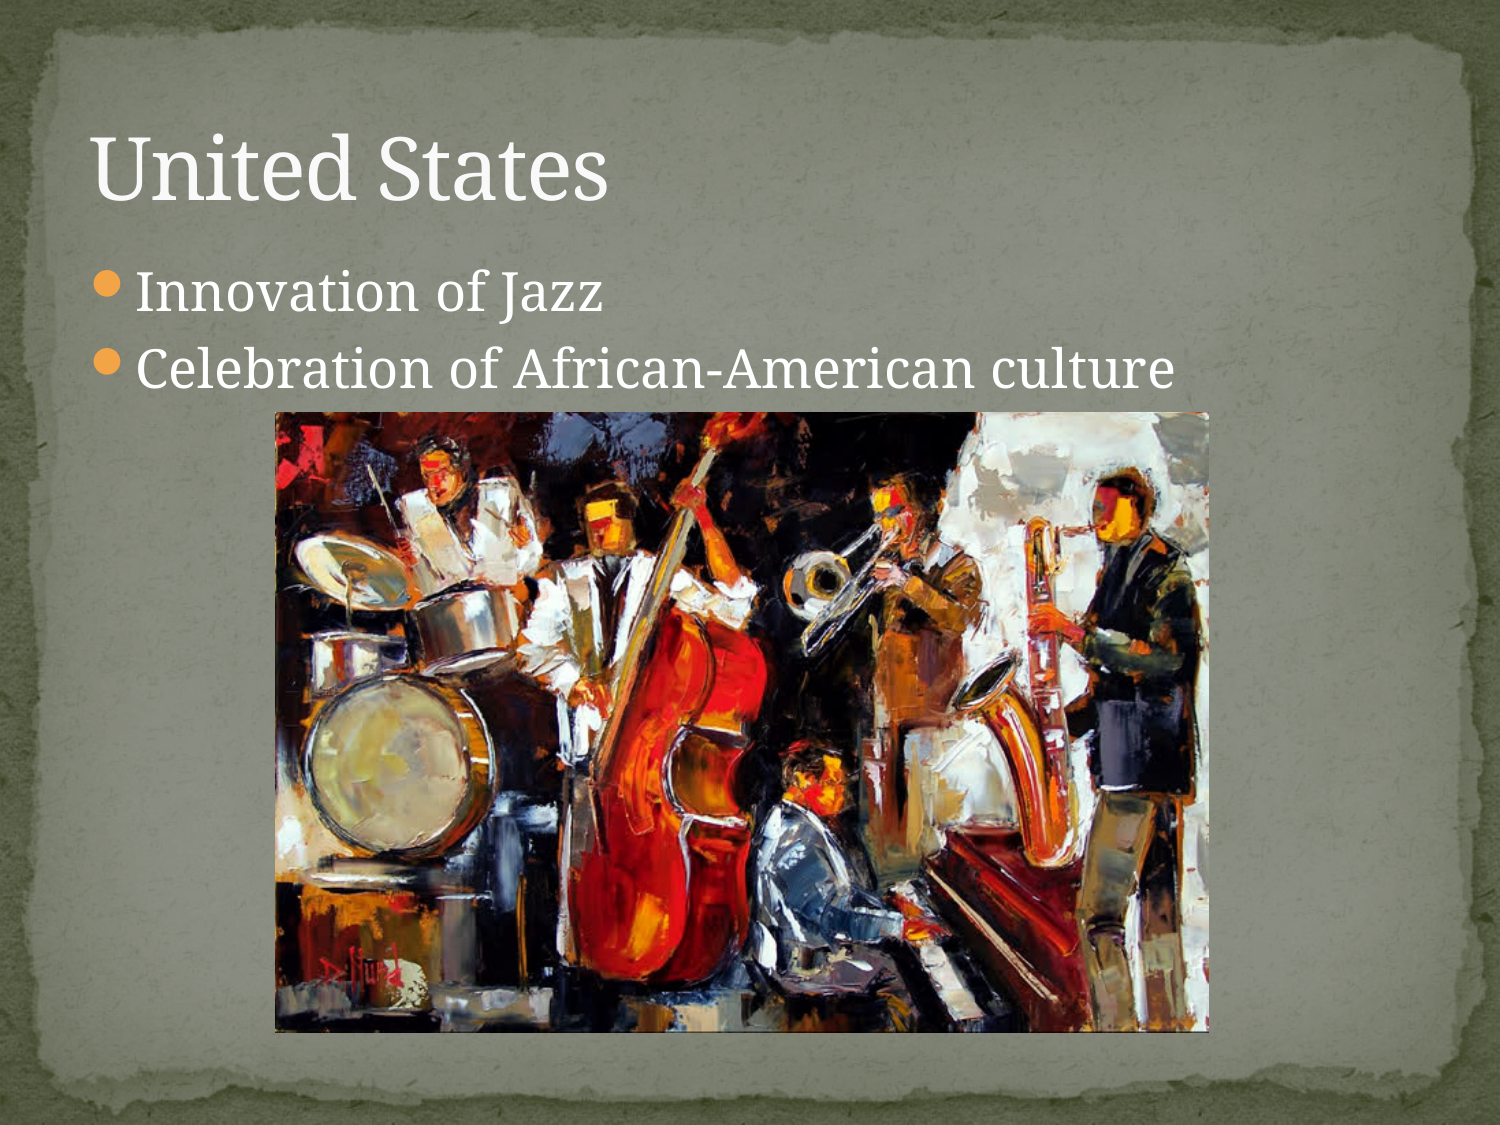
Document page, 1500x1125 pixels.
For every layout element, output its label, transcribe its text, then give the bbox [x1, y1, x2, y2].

title United States [74, 24, 1425, 225]
picture [275, 412, 1209, 1033]
list Innovation of Jazz Celebration of African-American culture [75, 249, 1425, 1000]
